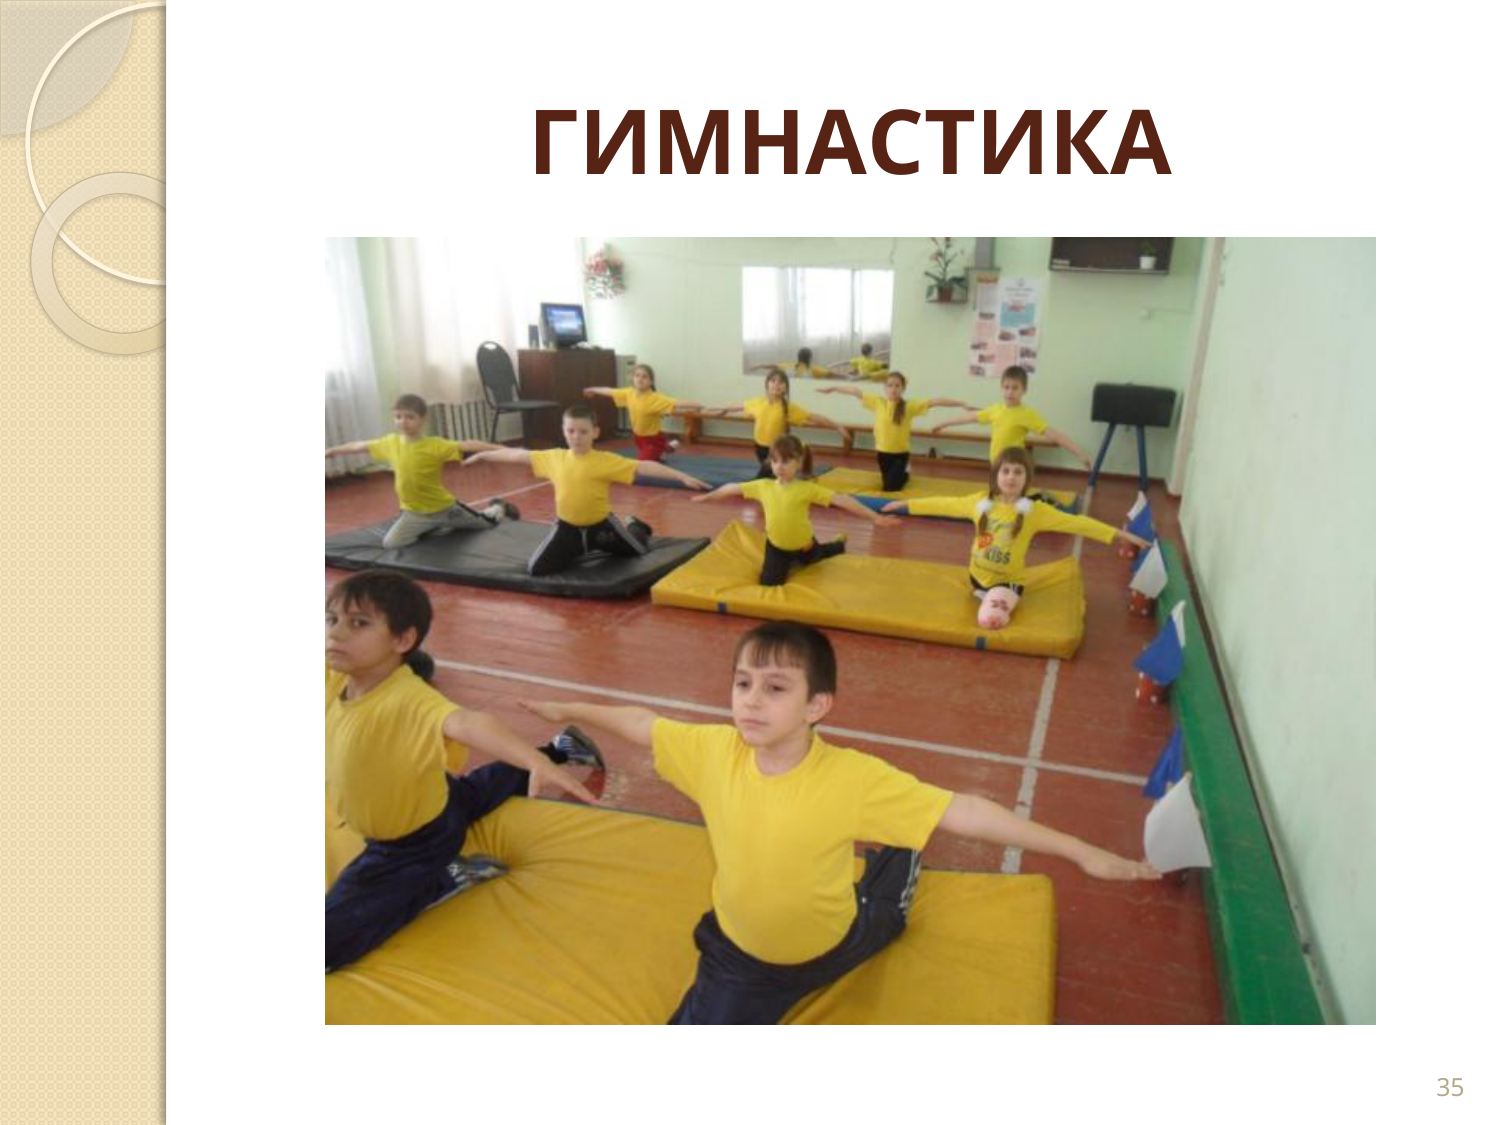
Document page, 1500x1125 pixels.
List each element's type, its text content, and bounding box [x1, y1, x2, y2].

slide_number 35 [1413, 1034, 1488, 1113]
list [325, 237, 1376, 1026]
title ГИМНАСТИКА [235, 45, 1466, 233]
